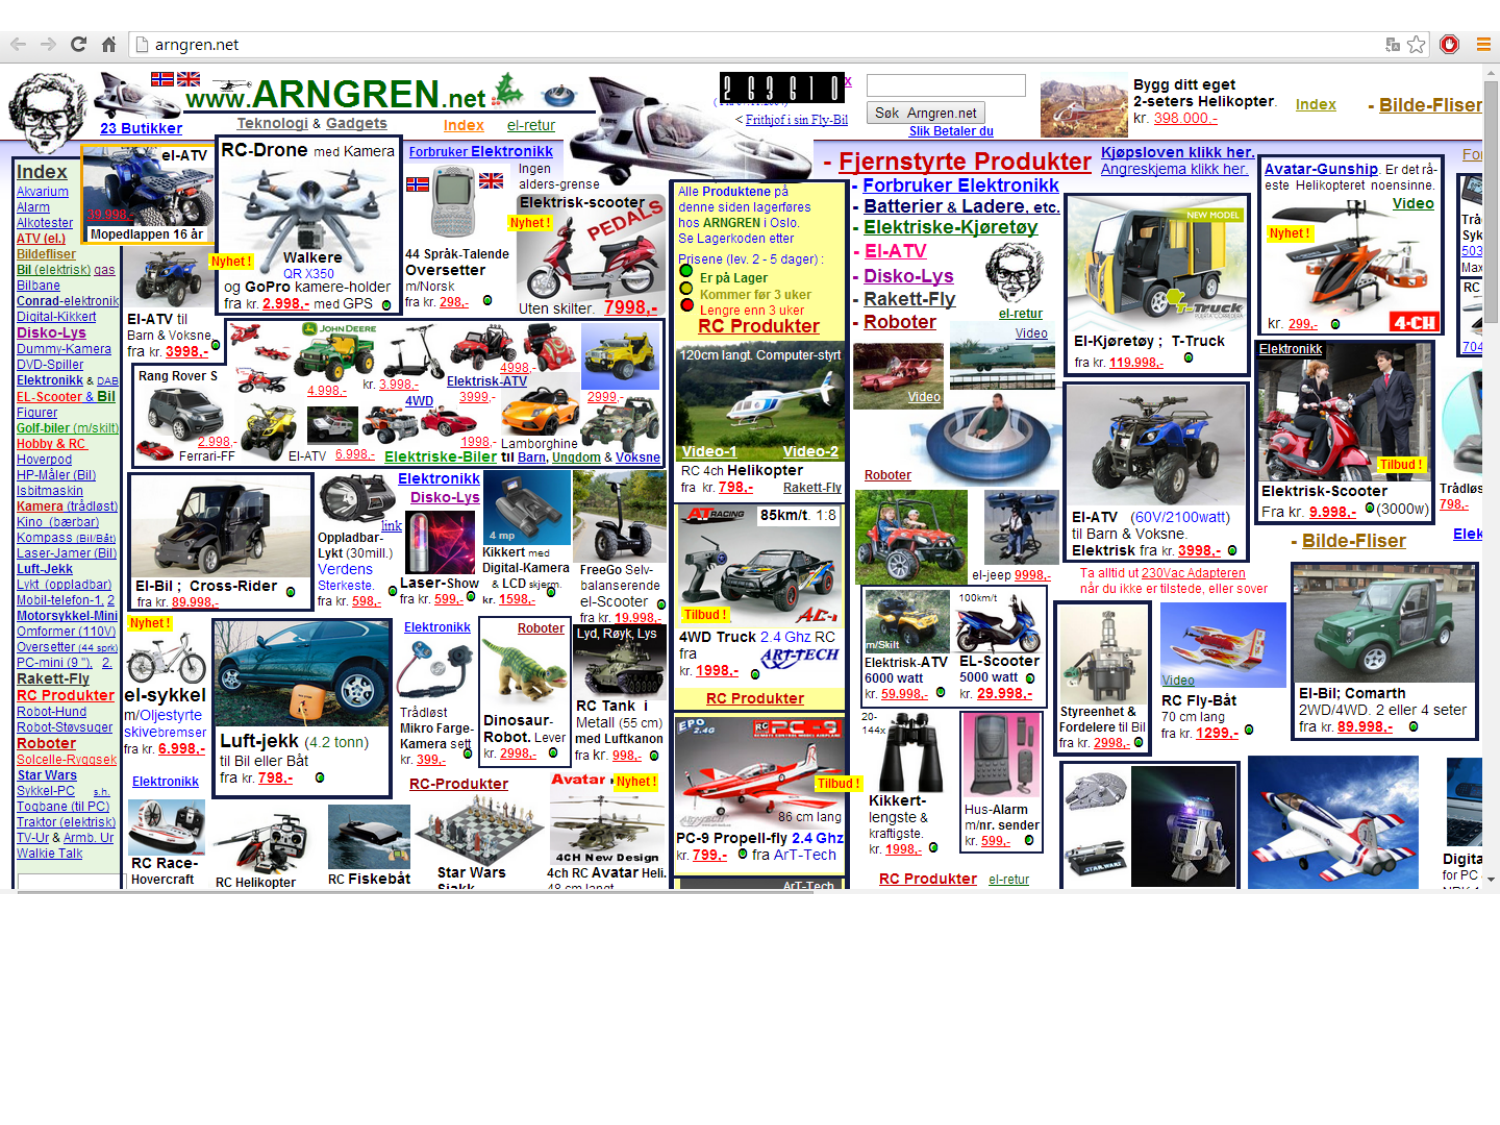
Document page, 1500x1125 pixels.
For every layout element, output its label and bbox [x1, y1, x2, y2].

picture [0, 30, 1500, 894]
